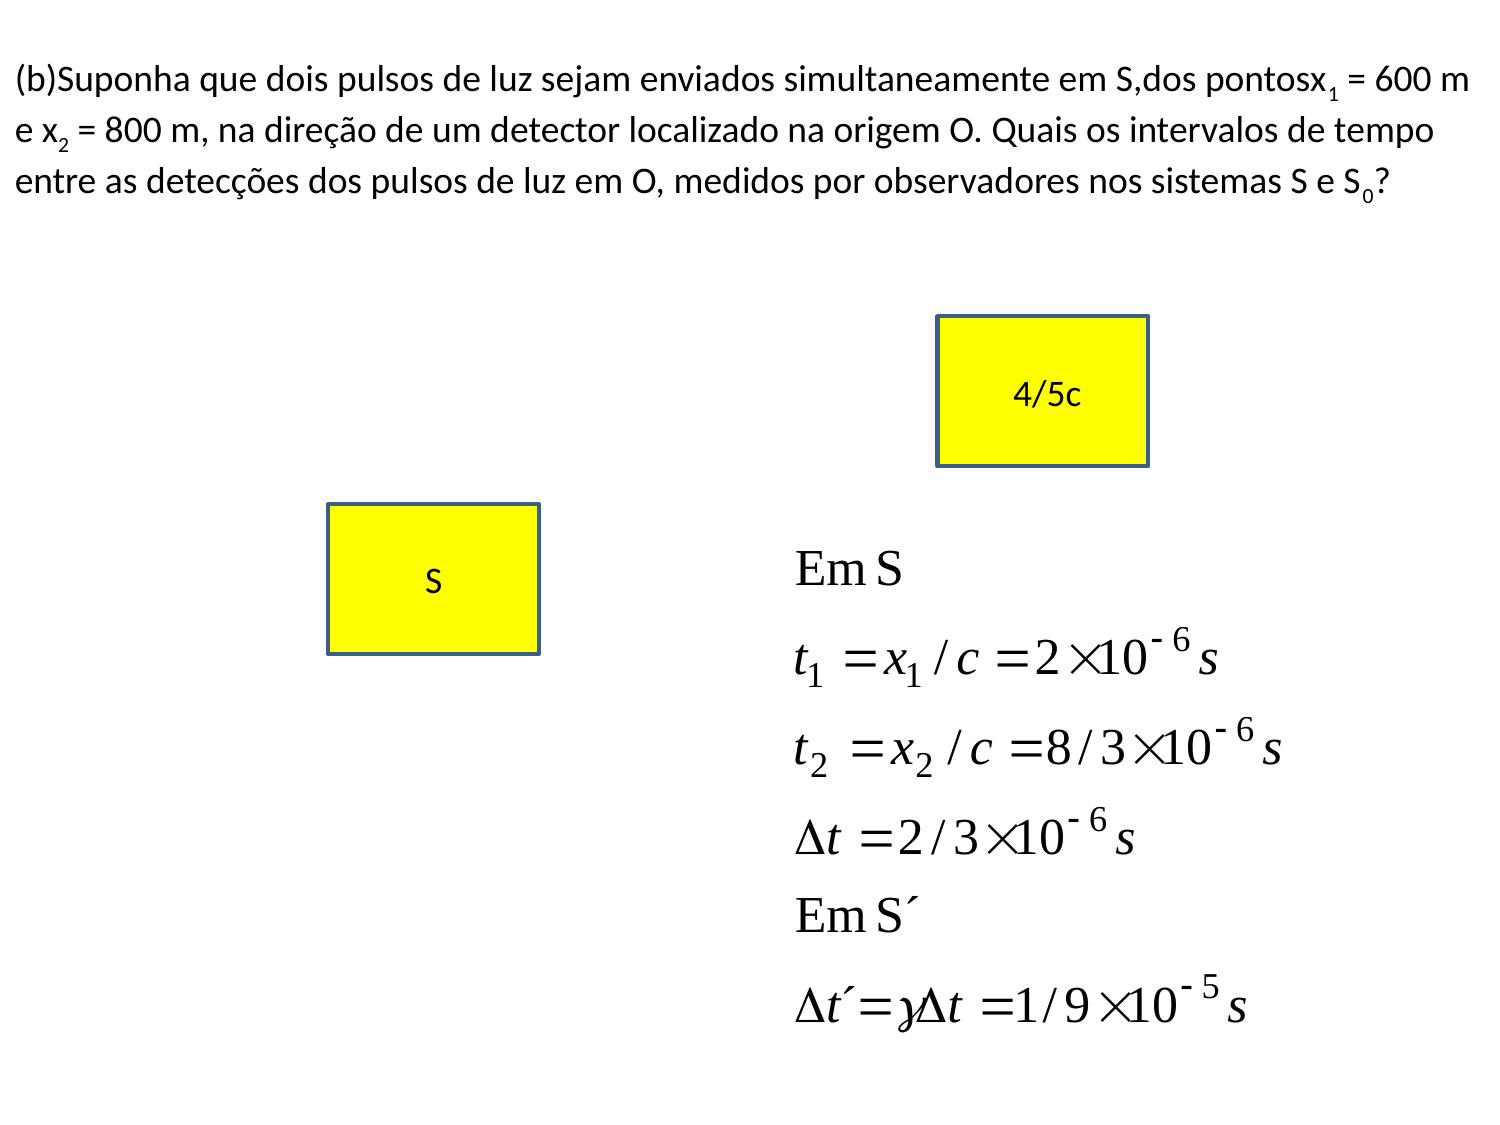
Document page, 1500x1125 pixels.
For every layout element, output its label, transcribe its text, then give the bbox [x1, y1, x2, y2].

text_box (b)Suponha que dois pulsos de luz sejam enviados simultaneamente em S,dos pontosx1 = 600 m e x2 = 800 m, na direção de um detector localizado na origem O. Quais os intervalos de tempo entre as detecções dos pulsos de luz em O, medidos por observadores nos sistemas S e S0? [0, 46, 1500, 215]
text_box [784, 538, 1294, 1044]
text_box S [326, 502, 541, 656]
text_box 4/5c [935, 314, 1150, 468]
